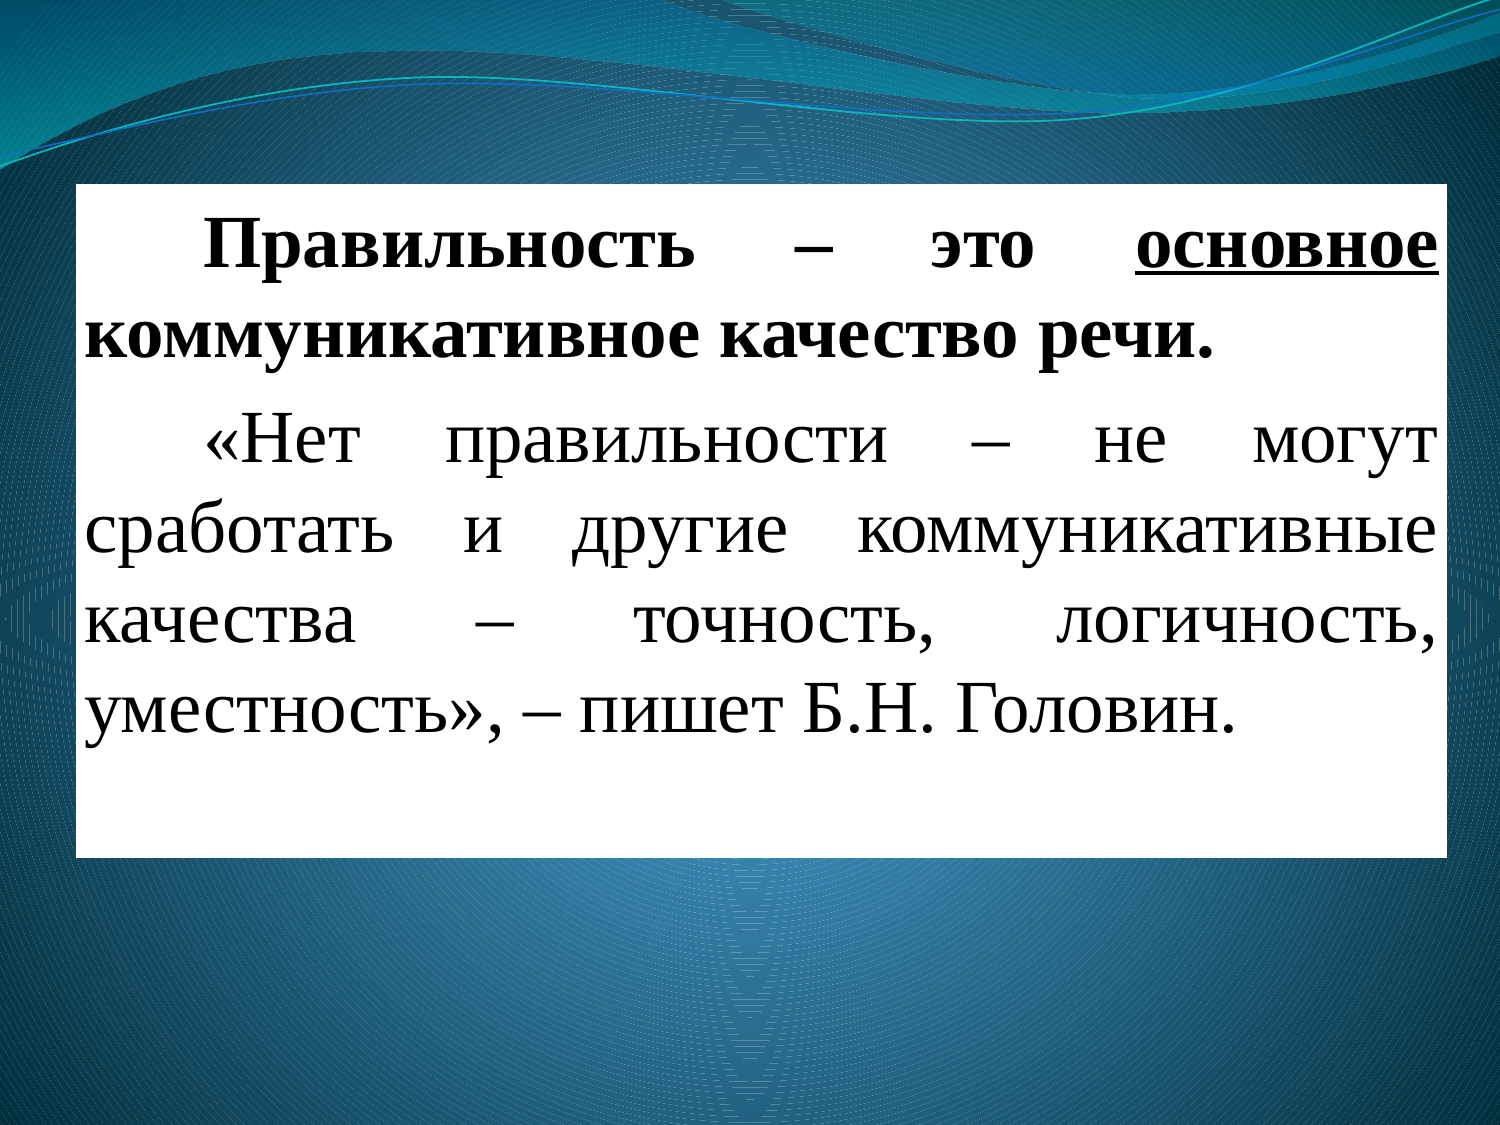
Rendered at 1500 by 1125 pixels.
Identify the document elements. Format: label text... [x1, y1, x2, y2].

list Правильность – это основное коммуникативное качество речи. «Нет правильности – не могут сработать и другие коммуникативные качества – точность, логичность, уместность», – пишет Б.Н. Головин. [76, 184, 1447, 858]
